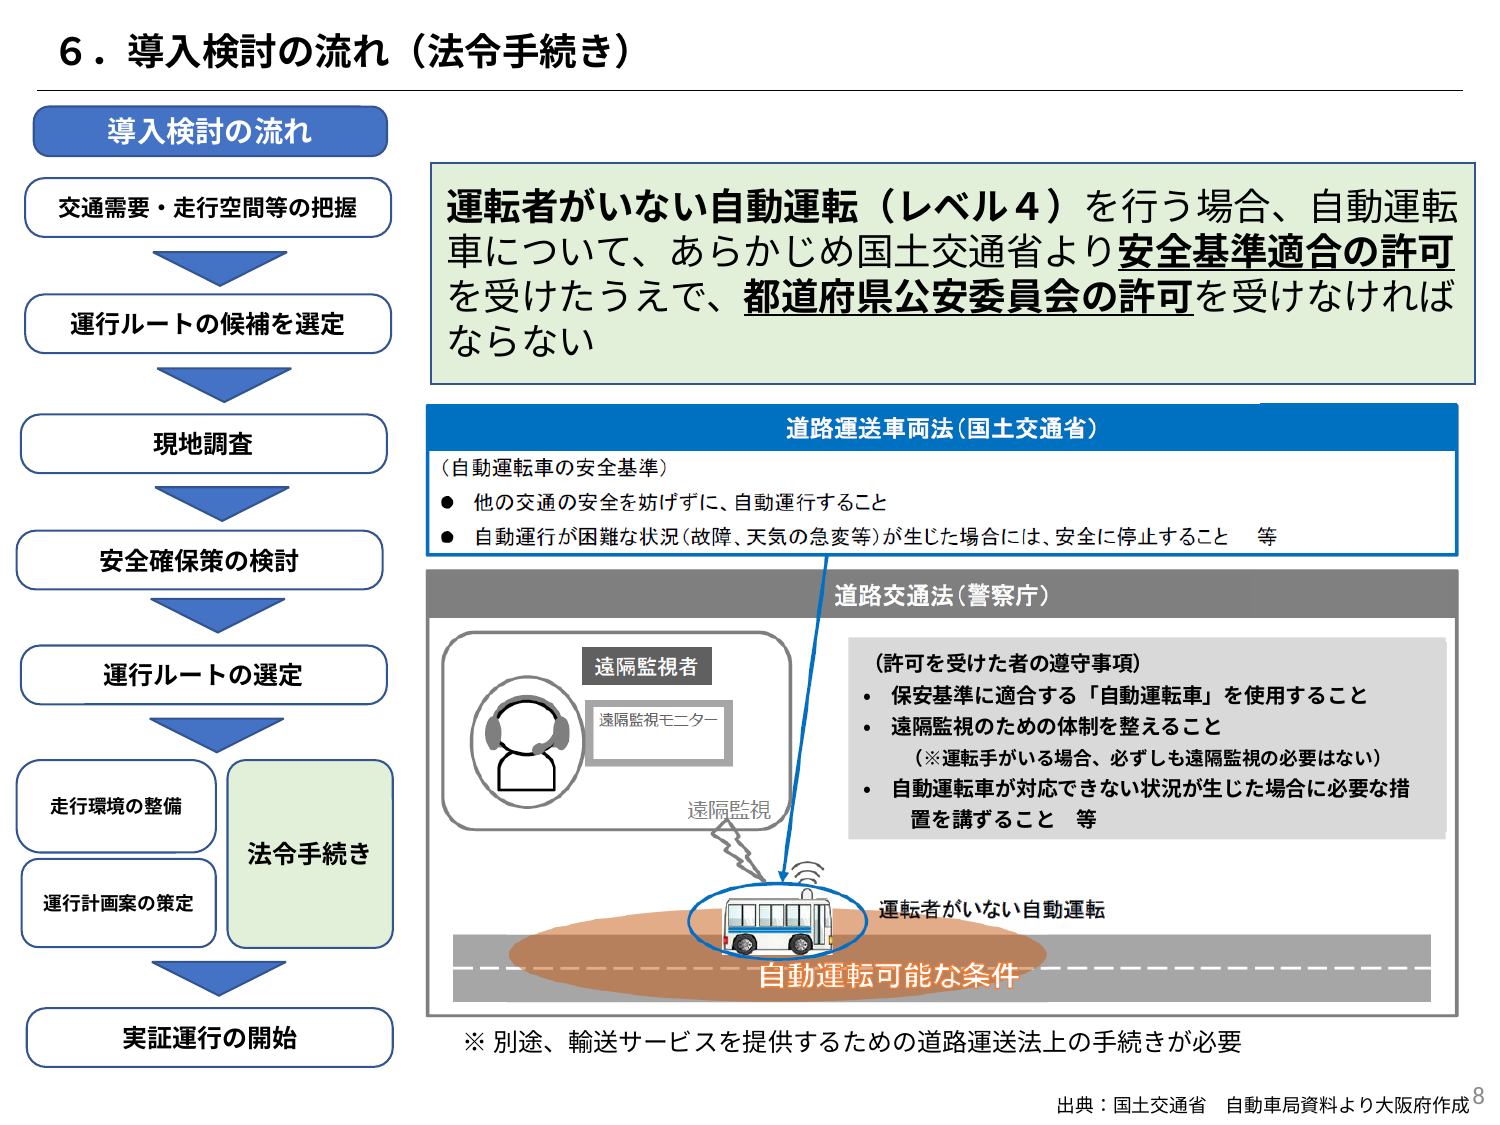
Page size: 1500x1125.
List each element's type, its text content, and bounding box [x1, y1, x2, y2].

text_box 現地調査 [19, 413, 388, 475]
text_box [419, 392, 1463, 1026]
text_box [149, 717, 285, 754]
text_box 交通需要・走行空間等の把握 [24, 177, 393, 238]
text_box [156, 367, 292, 404]
text_box 法令手続き [226, 759, 394, 949]
text_box 安全確保策の検討 [15, 529, 384, 591]
text_box ※別途、輸送サービスを提供するための道路運送法上の手続きが必要 [447, 1026, 1384, 1064]
text_box 実証運行の開始 [25, 1007, 394, 1068]
text_box 運行ルートの候補を選定 [24, 293, 393, 355]
text_box [151, 960, 287, 997]
text_box [152, 251, 288, 287]
text_box 運転者がいない自動運転（レベル４）を行う場合、自動運転車について、あらかじめ国土交通省より安全基準適合の許可を受けたうえで、都道府県公安委員会の許可を受けなければならない [430, 162, 1476, 385]
text_box 出典：国土交通省 自動車局資料より大阪府作成 [1042, 1085, 1490, 1124]
slide_number 8 [1162, 1064, 1500, 1125]
text_box 運行ルートの選定 [19, 644, 388, 706]
text_box [154, 486, 290, 523]
text_box 走行環境の整備 [15, 759, 217, 854]
text_box 導入検討の流れ [32, 105, 389, 158]
text_box ６．導入検討の流れ（法令手続き） [37, 20, 1075, 80]
text_box 運行計画案の策定 [20, 857, 217, 949]
text_box [150, 597, 286, 634]
